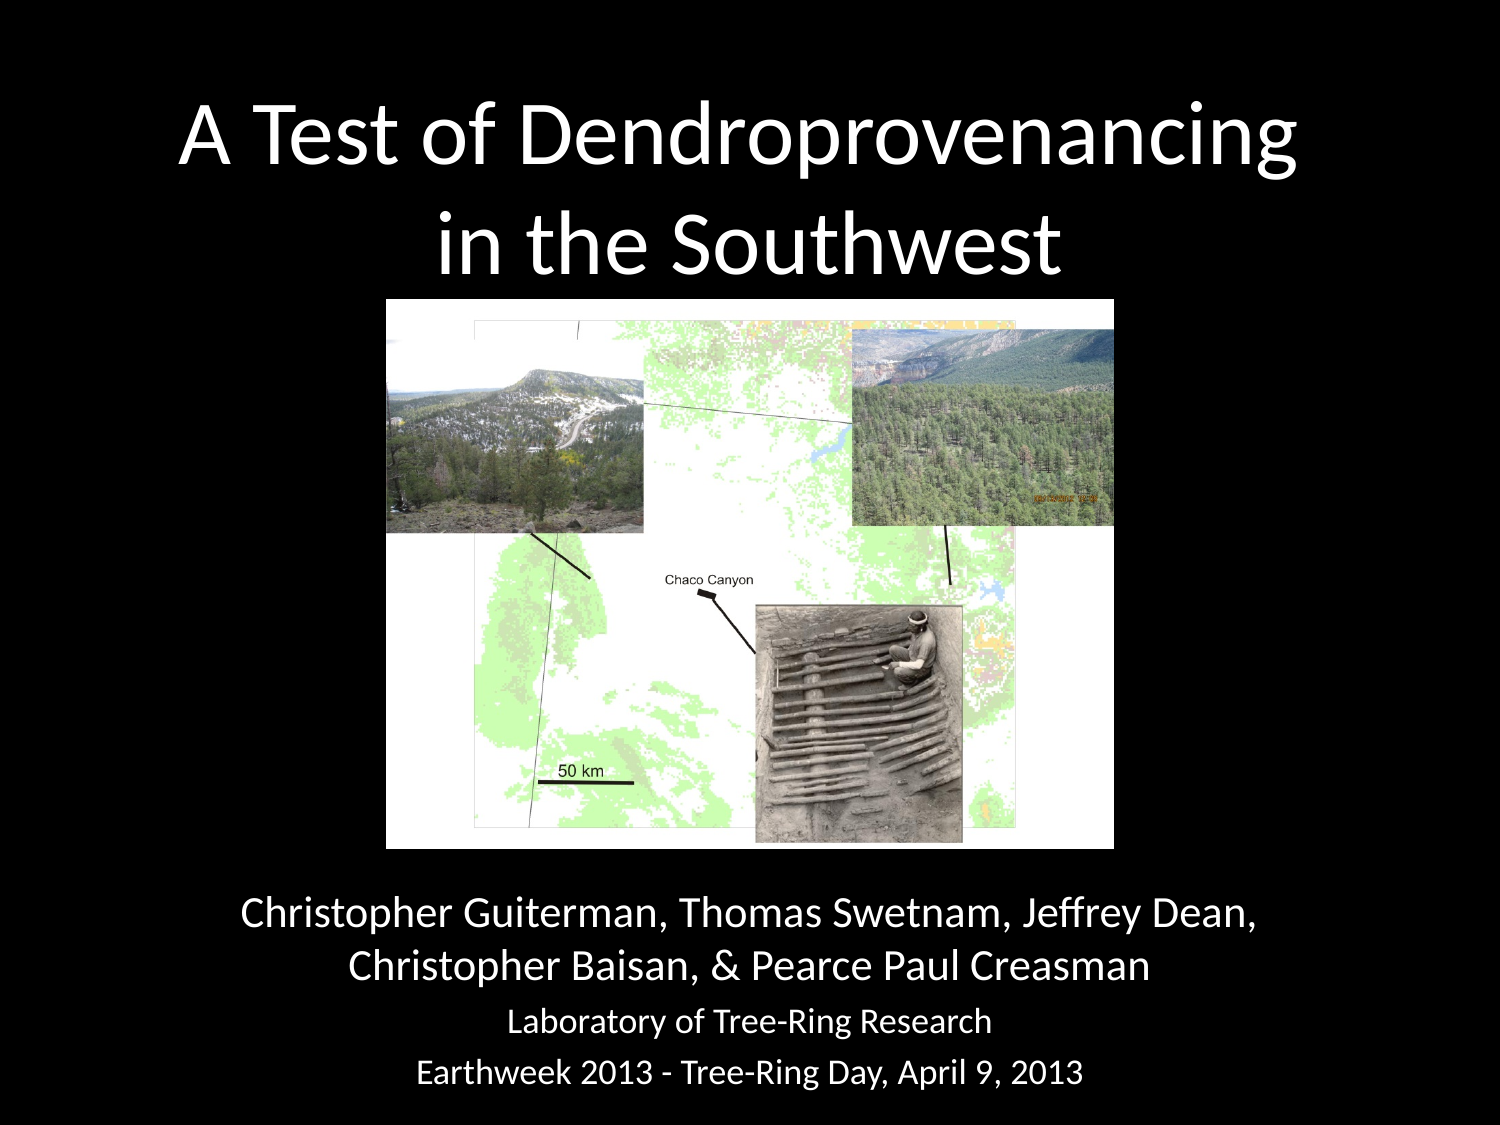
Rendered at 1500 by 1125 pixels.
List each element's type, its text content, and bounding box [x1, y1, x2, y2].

subtitle Christopher Guiterman, Thomas Swetnam, Jeffrey Dean, Christopher Baisan, & Pearce Paul Creasman Laboratory of Tree-Ring Research Earthweek 2013 - Tree-Ring Day, April 9, 2013 [225, 875, 1275, 1100]
picture [385, 299, 1114, 850]
title A Test of Dendroprovenancing in the Southwest [112, 62, 1388, 304]
